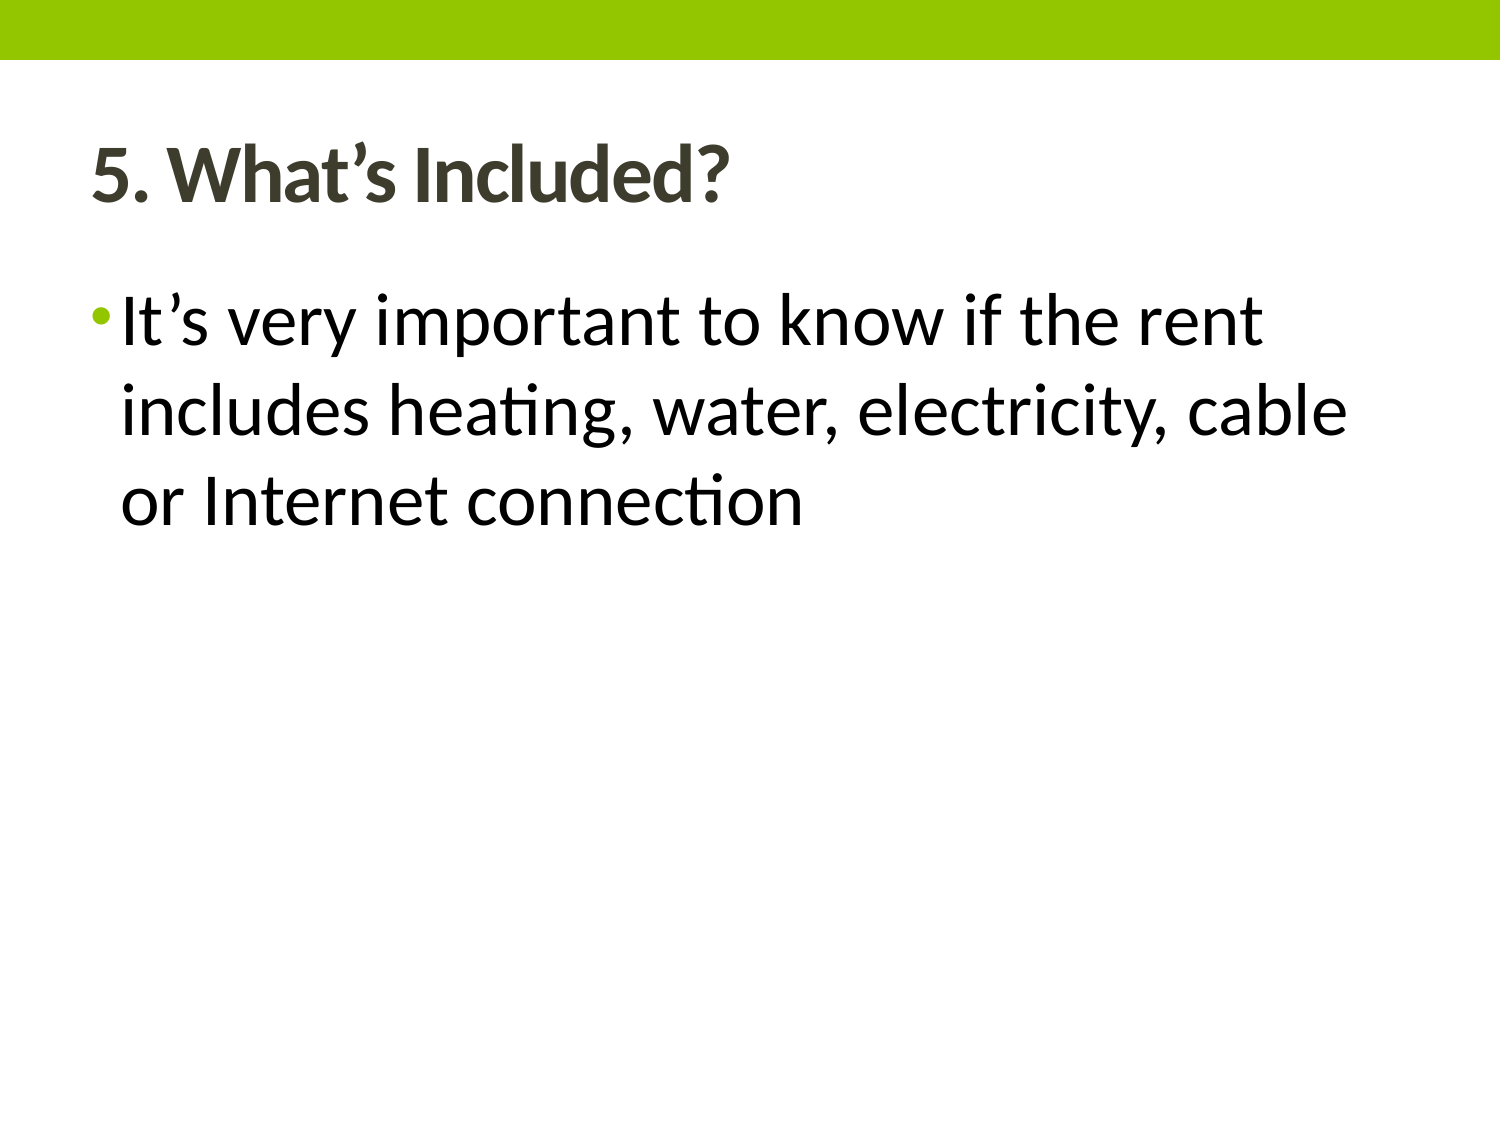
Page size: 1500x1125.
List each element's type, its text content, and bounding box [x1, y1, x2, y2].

title 5. What’s Included? [75, 87, 1425, 250]
list It’s very important to know if the rent includes heating, water, electricity, cable or Internet connection [75, 262, 1425, 1063]
